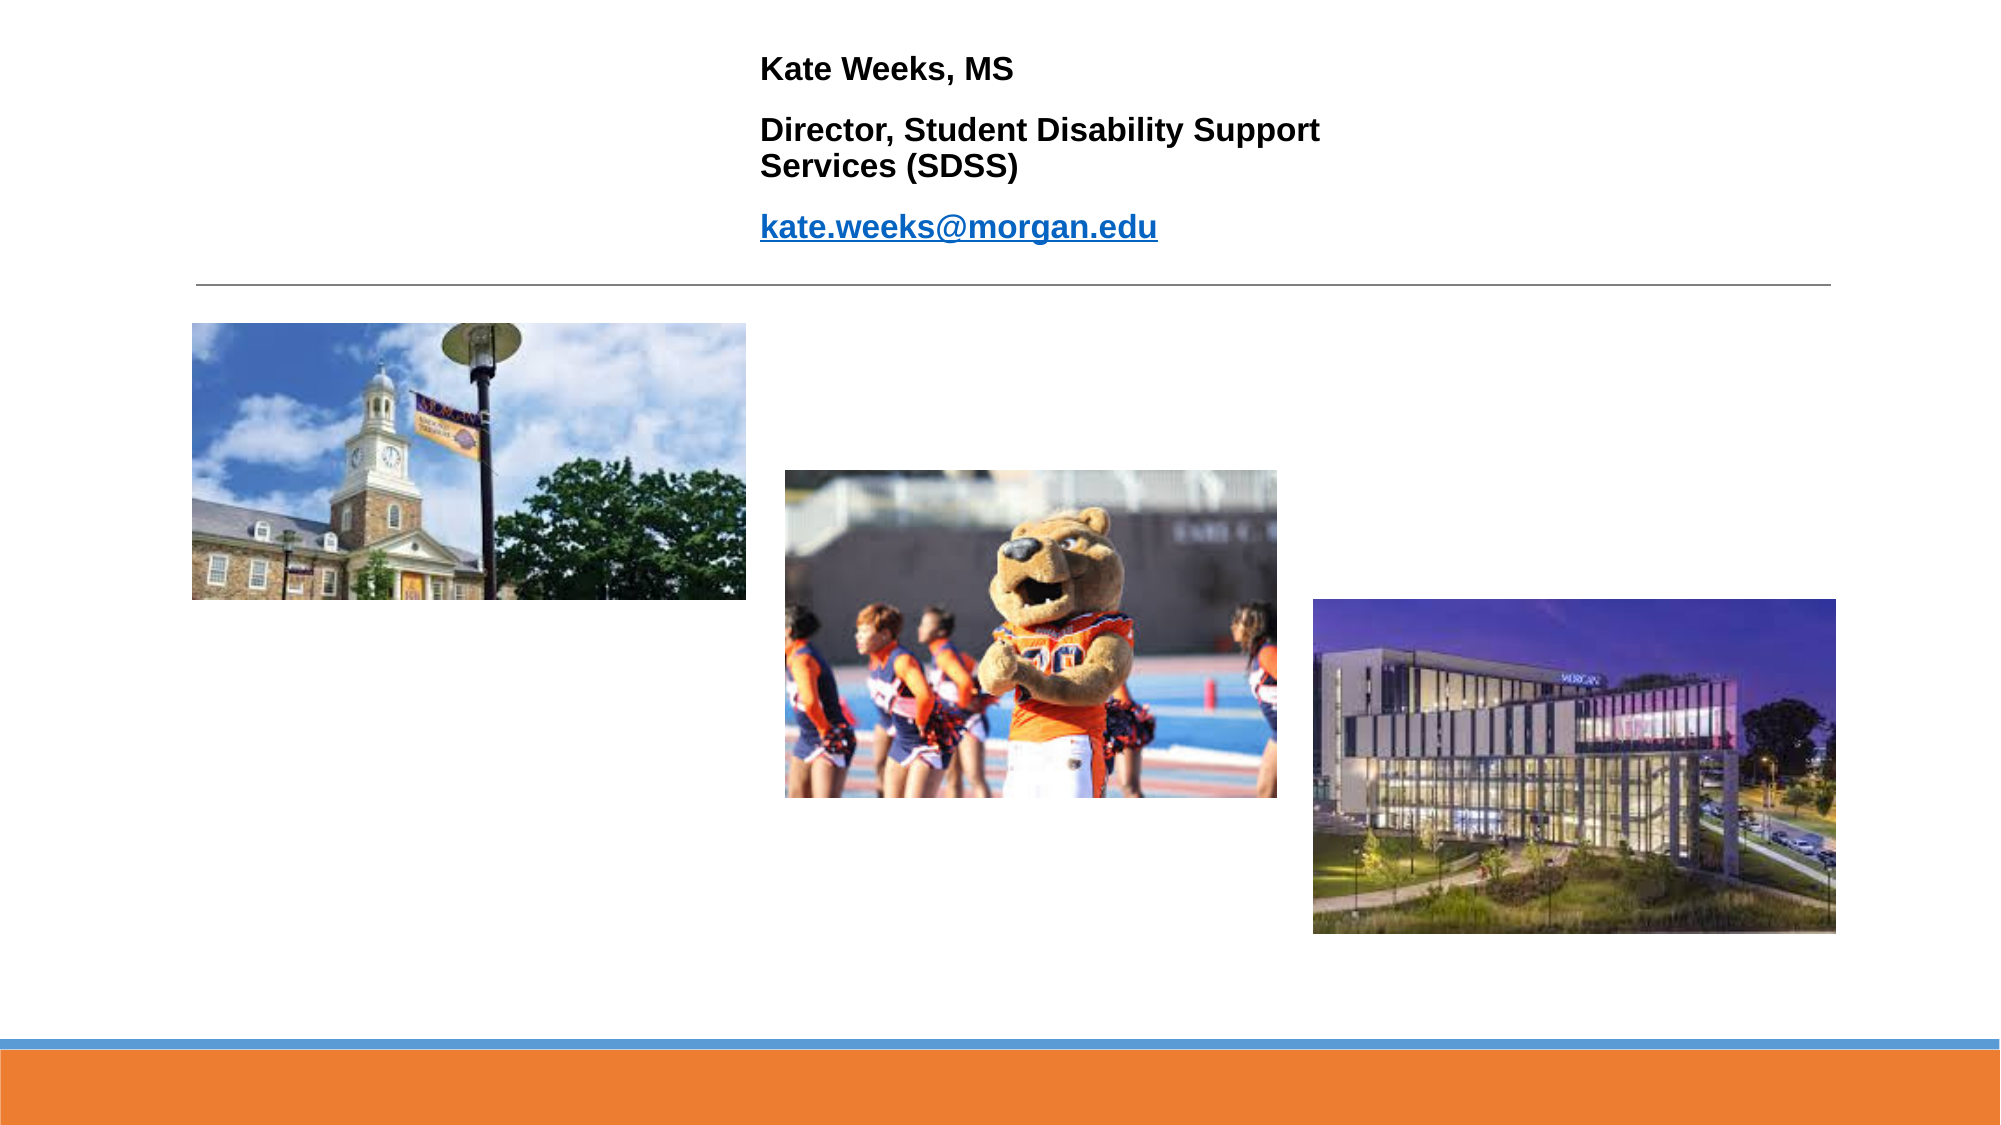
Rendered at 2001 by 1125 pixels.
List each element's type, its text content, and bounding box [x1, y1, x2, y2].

list Kate Weeks, MS Director, Student Disability Support Services (SDSS) kate.weeks@morgan.edu [745, 37, 1393, 946]
picture [192, 322, 746, 600]
picture [1313, 599, 1836, 934]
picture [784, 470, 1277, 798]
